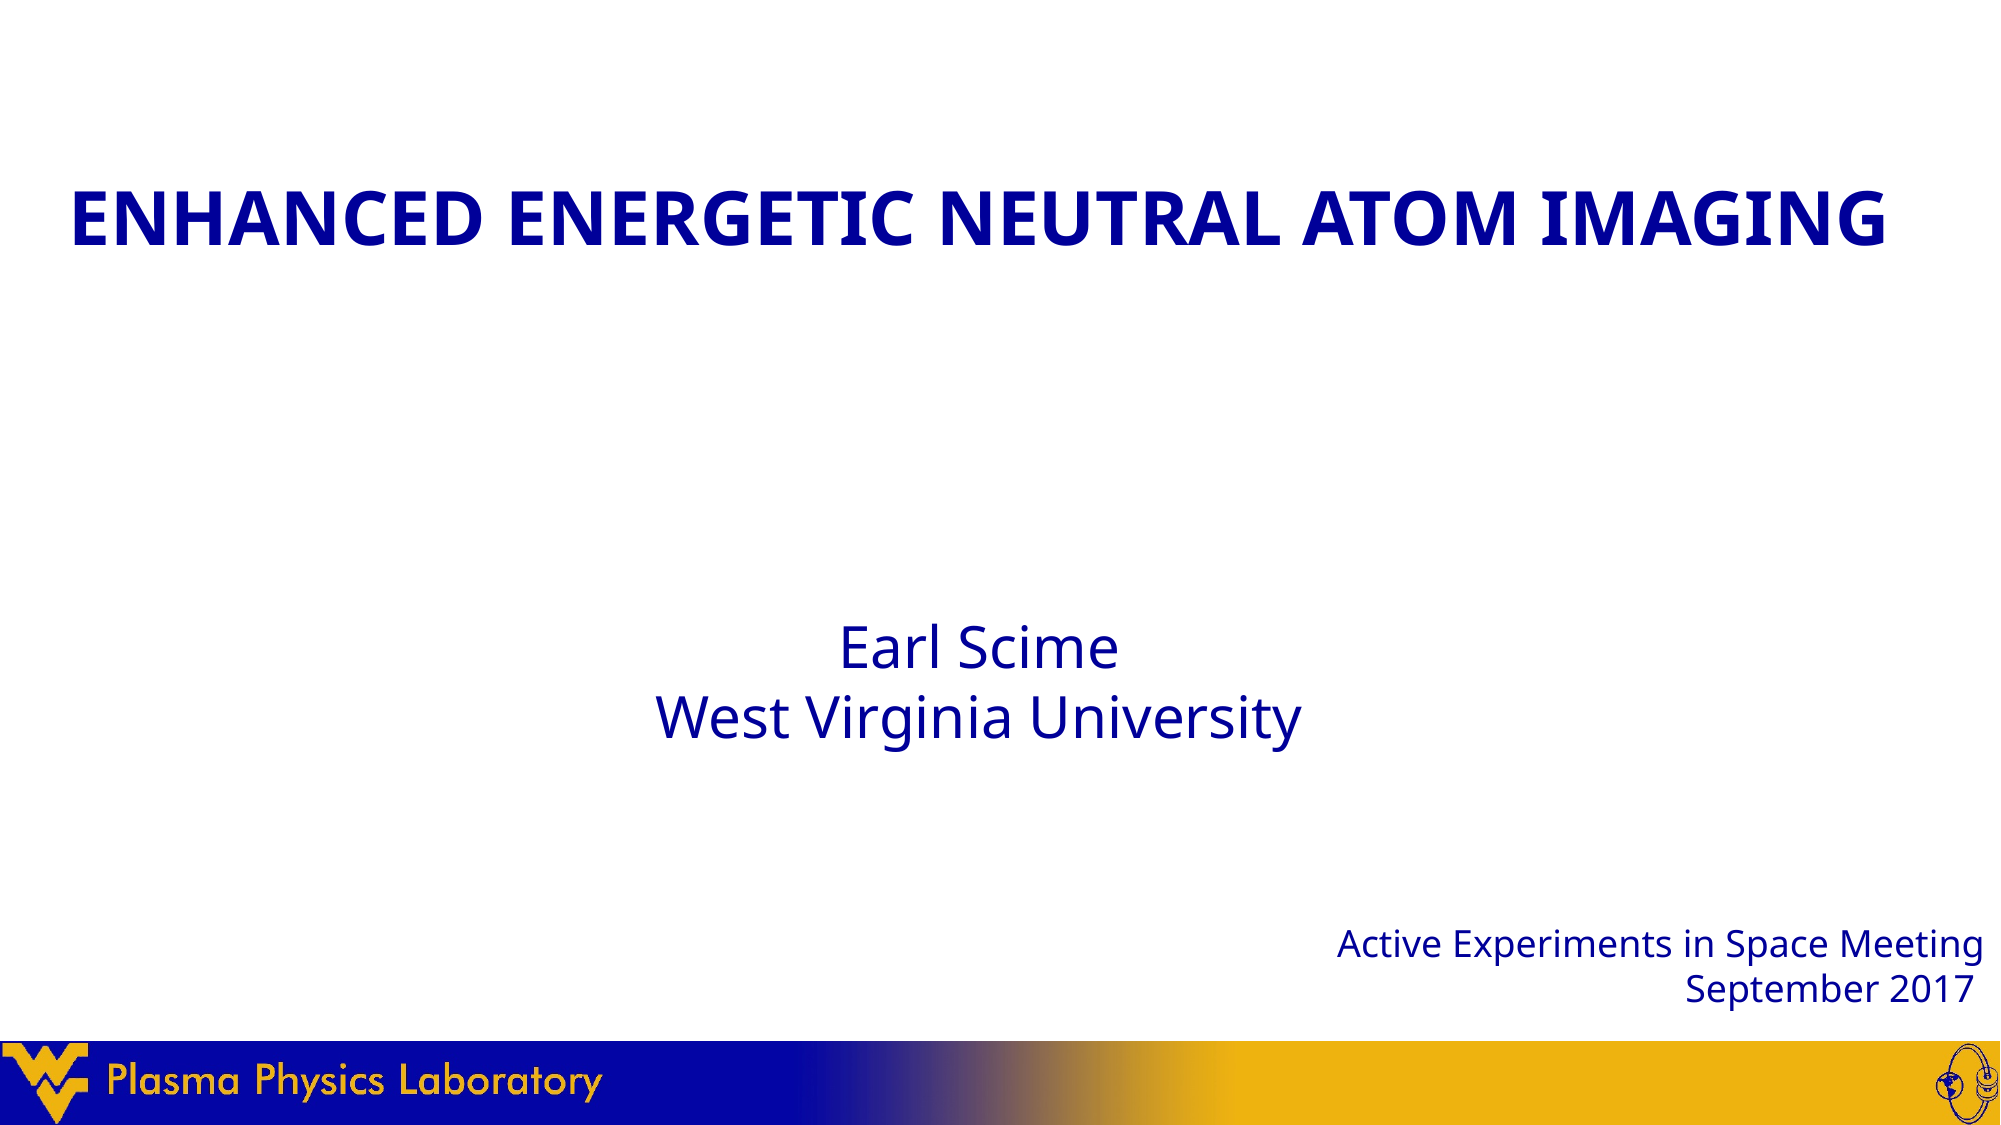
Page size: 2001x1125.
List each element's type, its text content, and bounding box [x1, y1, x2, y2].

text_box Earl Scime West Virginia University [255, 603, 1704, 758]
text_box Active Experiments in Space Meeting September 2017 [999, 912, 2000, 1018]
text_box Enhanced Energetic Neutral Atom Imaging [0, 162, 1959, 268]
picture [0, 1041, 2000, 1125]
